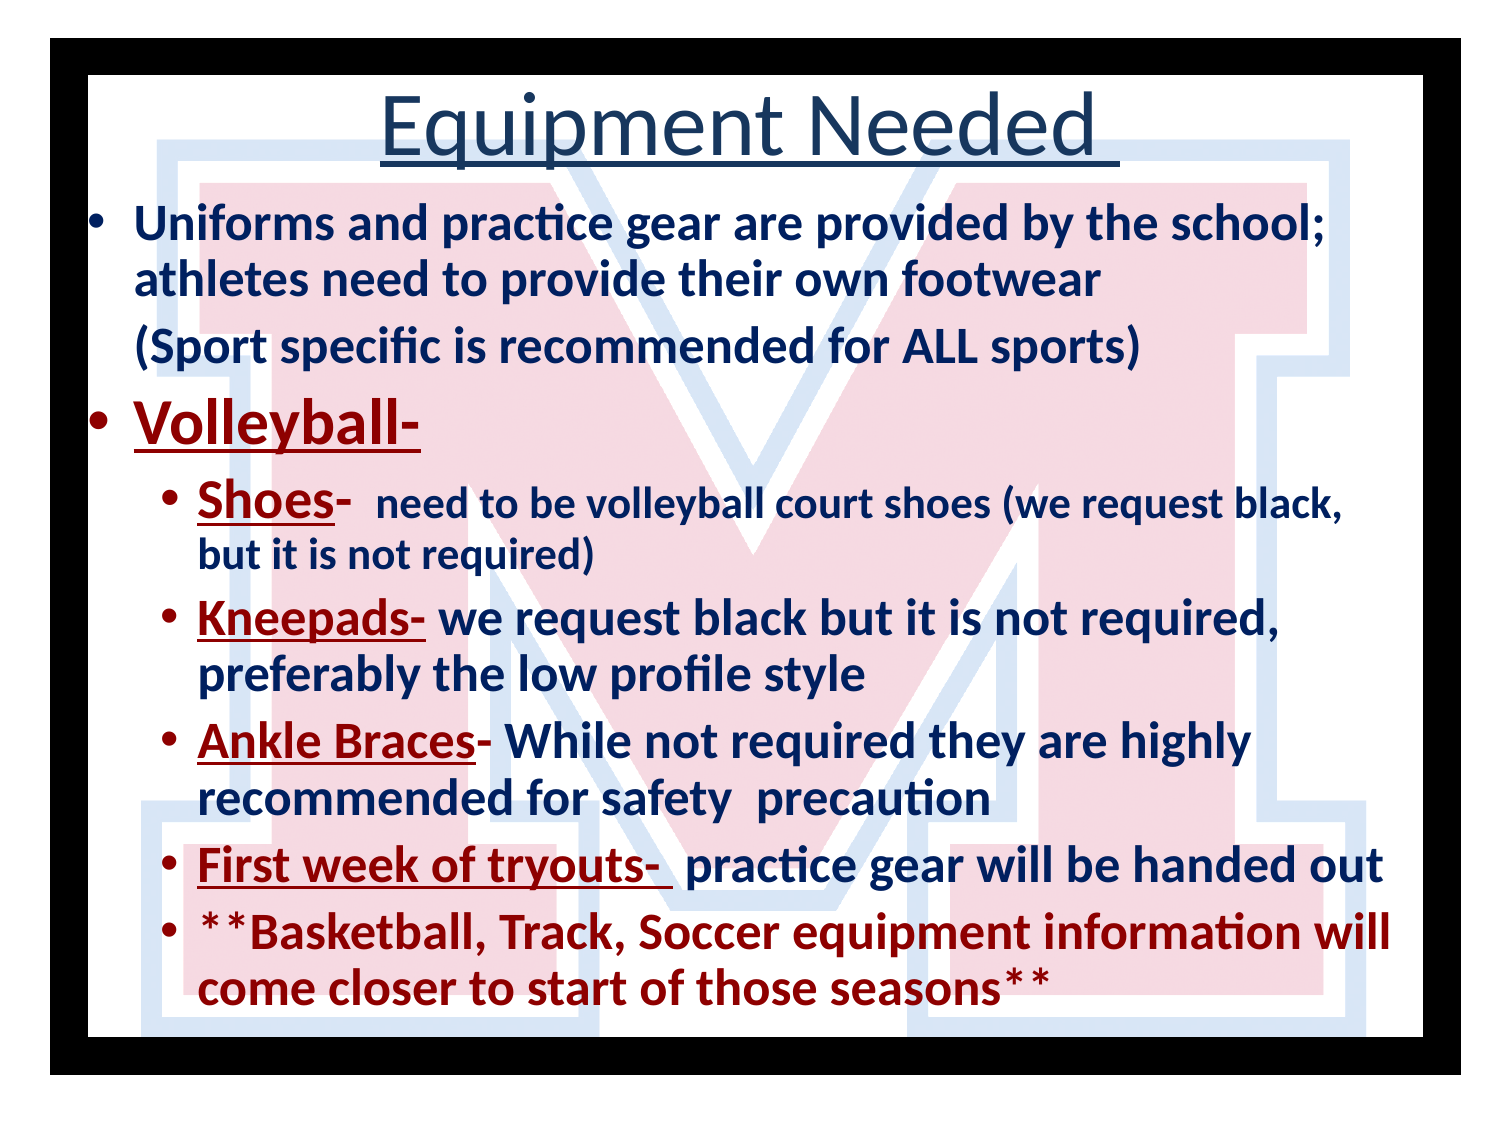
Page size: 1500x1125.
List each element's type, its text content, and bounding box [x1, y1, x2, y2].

title Equipment Needed [75, 24, 1425, 187]
picture [87, 74, 1424, 1038]
list Uniforms and practice gear are provided by the school; athletes need to provide their own footwear (Sport specific is recommended for ALL sports) Volleyball- Shoes- need to be volleyball court shoes (we request black, but it is not required) Kneepads- we request black but it is not required, preferably the low profile style Ankle Braces- While not required they are highly recommended for safety precaution First week of tryouts- practice gear will be handed out **Basketball, Track, Soccer equipment information will come closer to start of those seasons** [0, 187, 1413, 1088]
